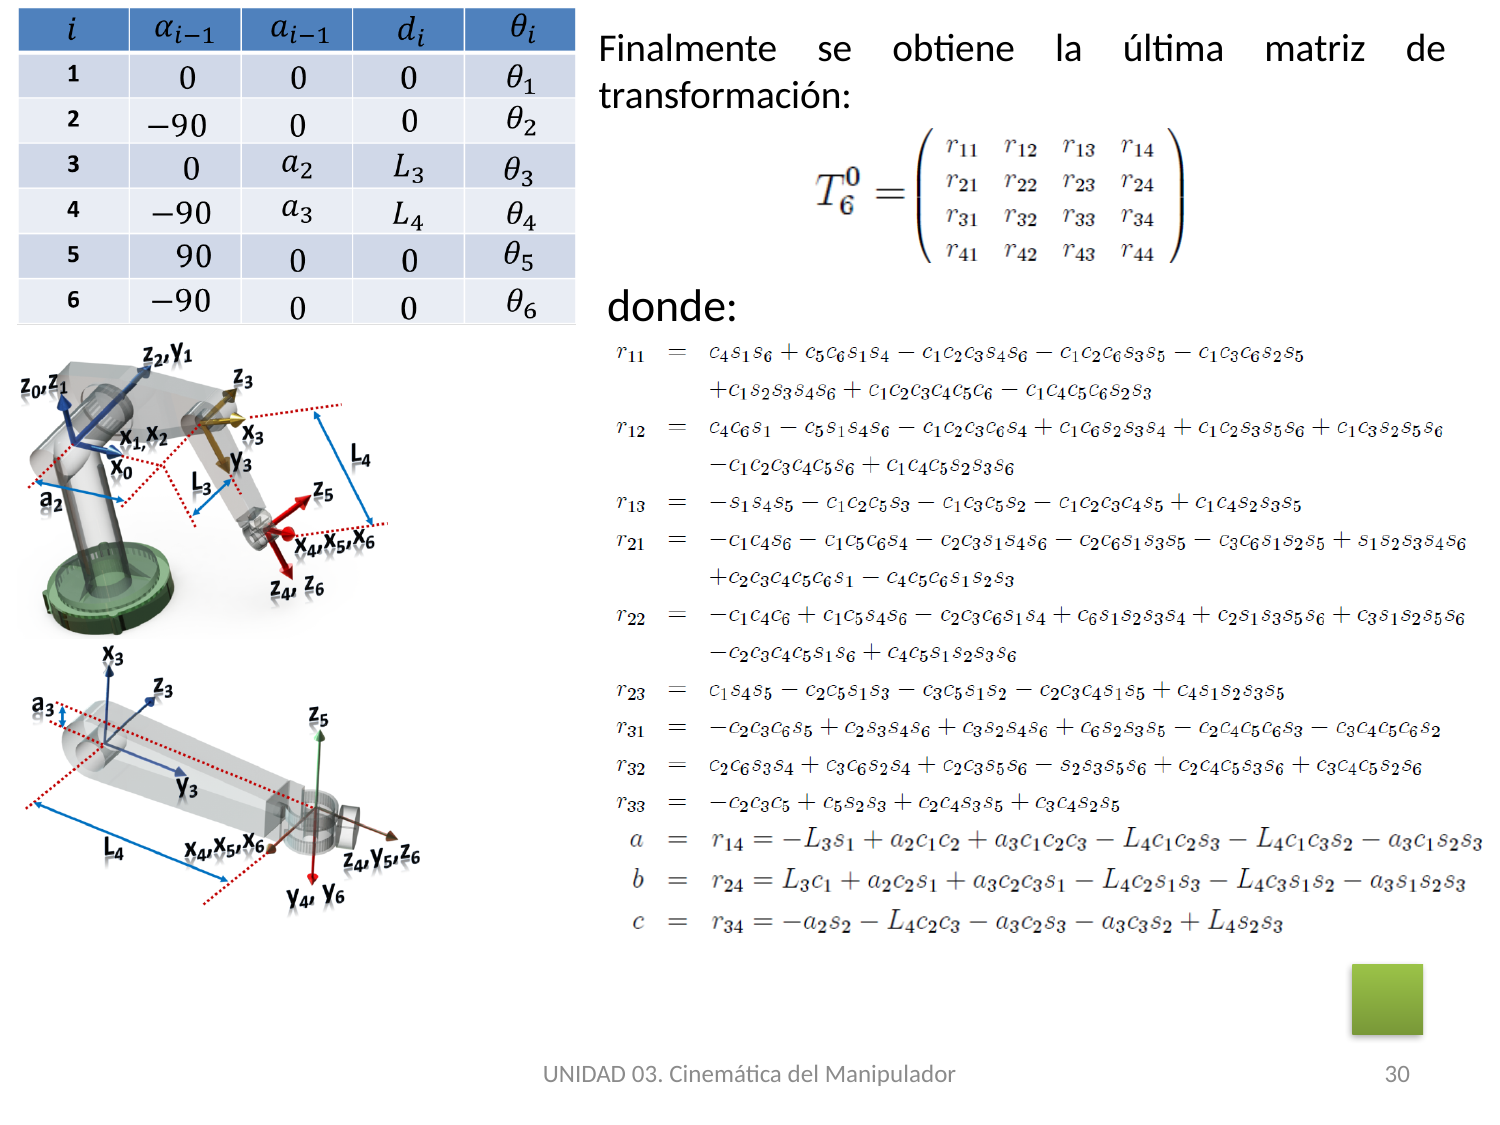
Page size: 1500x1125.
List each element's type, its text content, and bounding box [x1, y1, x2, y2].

list Finalmente se obtiene la última matriz de transformación: [583, 14, 1461, 126]
picture [619, 825, 1490, 938]
picture [607, 339, 1470, 823]
slide_number 30 [1074, 1042, 1425, 1103]
text_box donde: [592, 267, 1470, 338]
picture [17, 337, 428, 925]
text_box [1352, 964, 1424, 1035]
picture [17, 0, 576, 333]
footer UNIDAD 03. Cinemática del Manipulador [512, 1042, 988, 1103]
picture [807, 125, 1186, 263]
